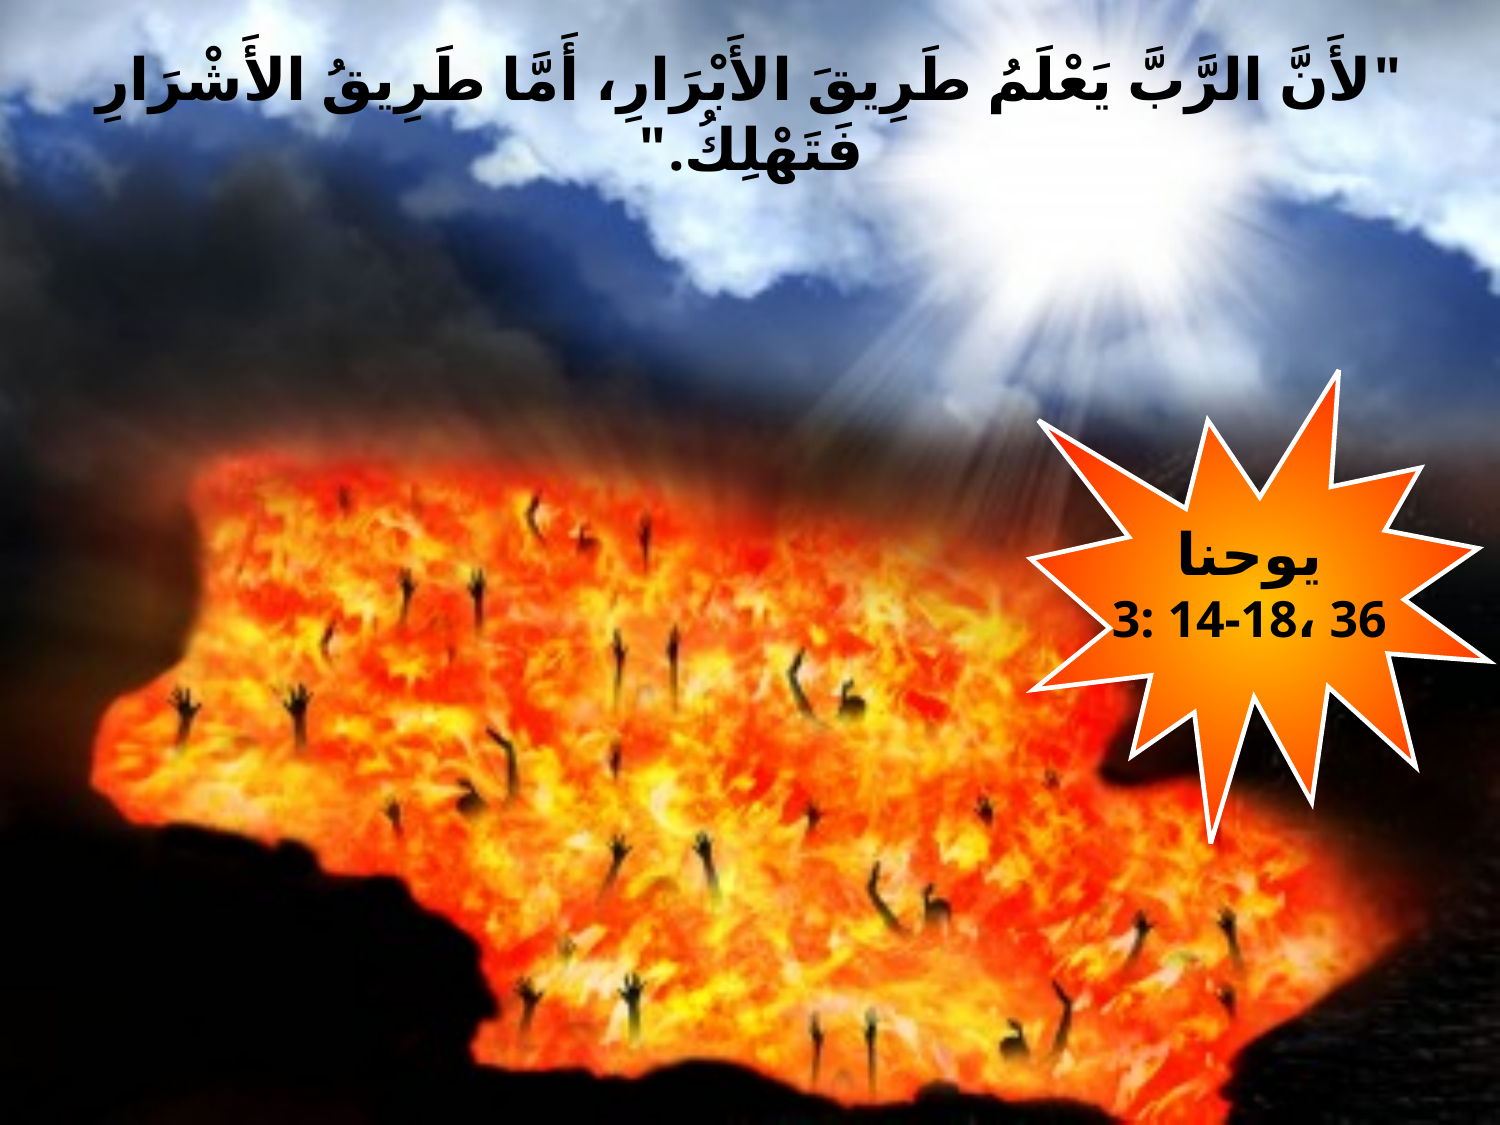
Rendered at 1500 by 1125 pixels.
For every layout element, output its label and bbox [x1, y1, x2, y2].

picture [0, 0, 1500, 1125]
text_box [1030, 370, 1489, 844]
